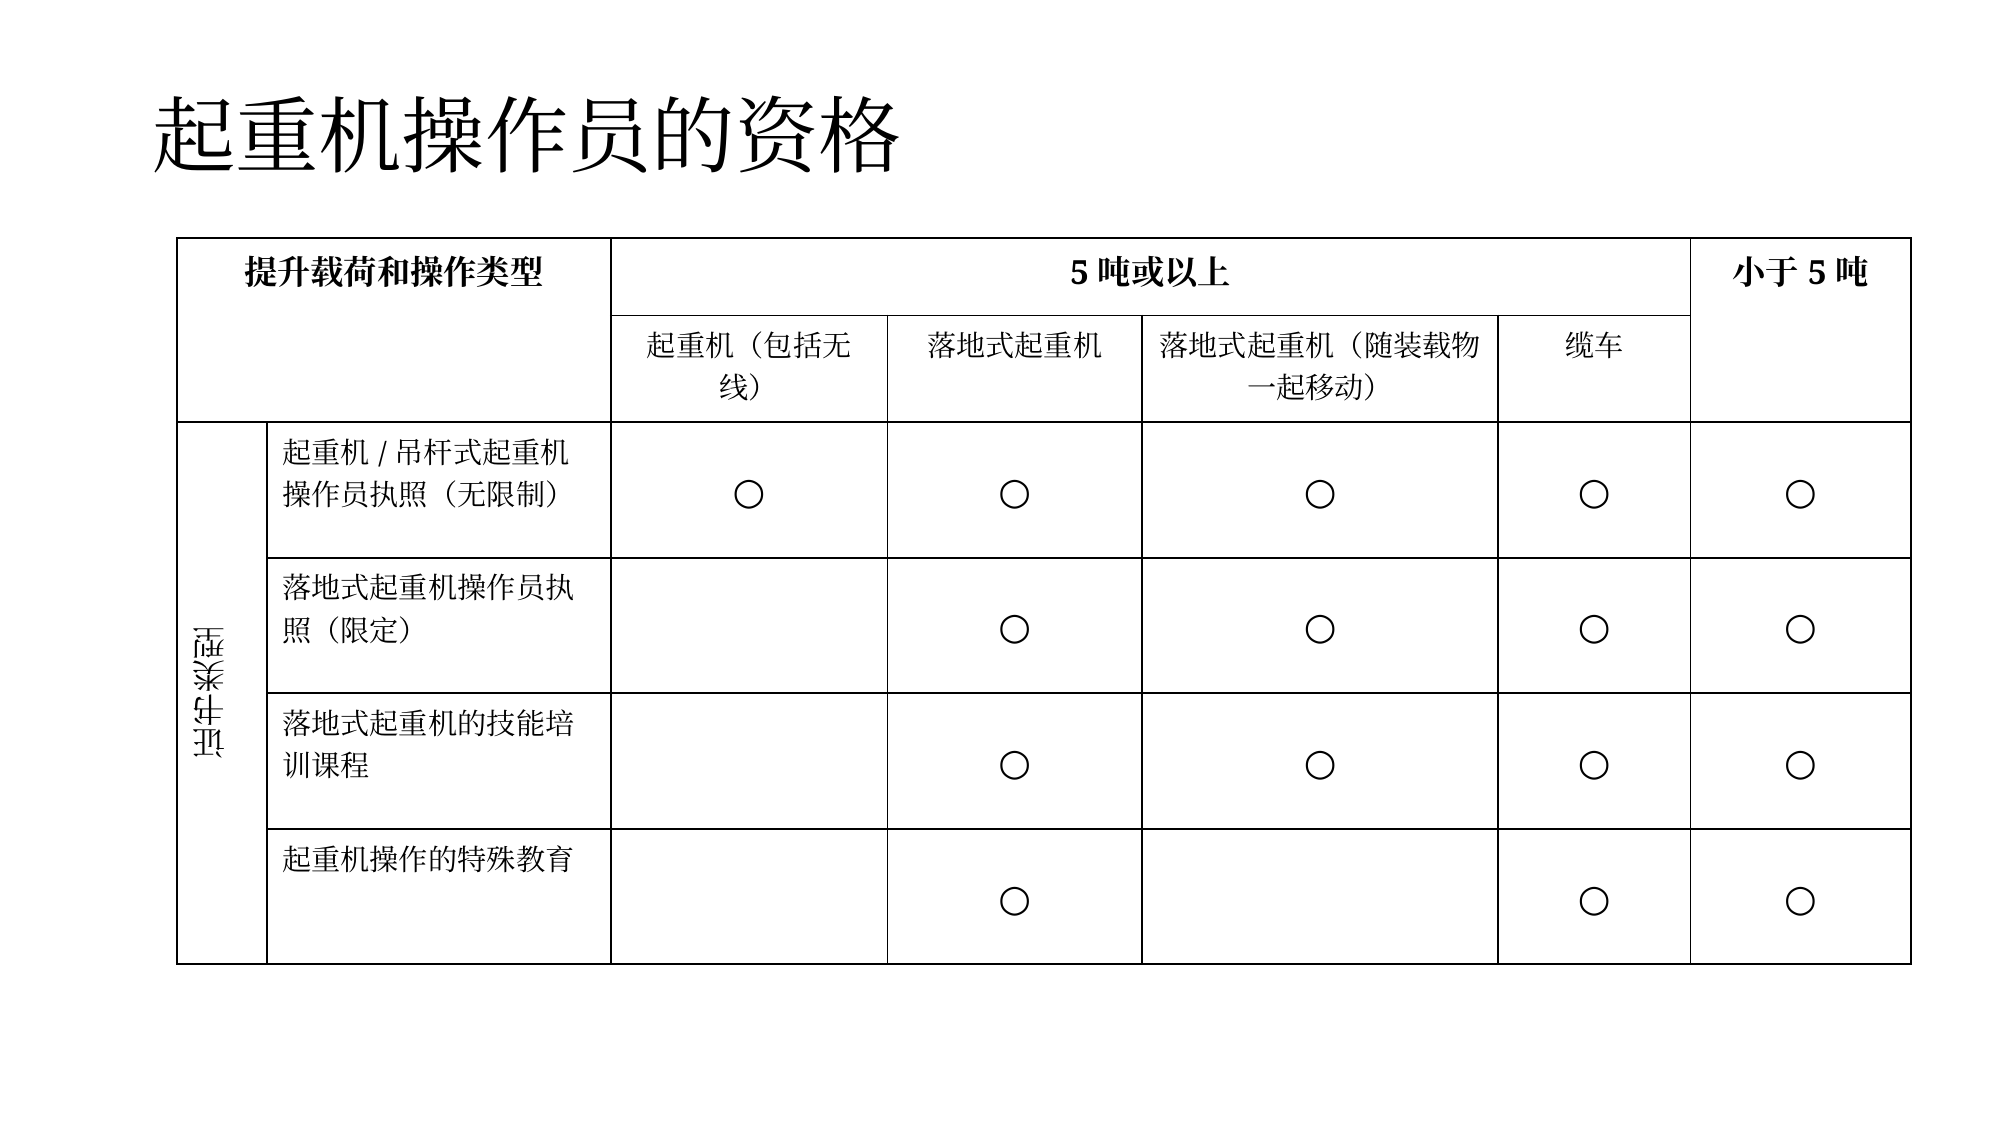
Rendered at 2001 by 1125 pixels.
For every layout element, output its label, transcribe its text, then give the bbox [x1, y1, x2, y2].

table_cell 起重机/吊杆式起重机操作员执照（无限制） [268, 423, 610, 557]
table_cell ○ [1691, 423, 1910, 557]
table_cell 证书类型 [178, 423, 266, 963]
table_header 提升载荷和操作类型 [178, 239, 610, 421]
table_cell 缆车 [1499, 316, 1690, 421]
table_cell ○ [612, 423, 887, 557]
table_cell ○ [1143, 423, 1497, 557]
table_cell ○ [1143, 559, 1497, 692]
table_cell [612, 830, 887, 963]
table_cell ○ [1499, 694, 1690, 828]
table_cell ○ [1691, 694, 1910, 828]
table_header 5吨或以上 [612, 239, 1690, 315]
table_cell 起重机操作的特殊教育 [268, 830, 610, 963]
table_cell ○ [1143, 694, 1497, 828]
table_cell 落地式起重机（随装载物一起移动） [1143, 316, 1497, 421]
table_cell ○ [1499, 423, 1690, 557]
table_cell 落地式起重机的技能培训课程 [268, 694, 610, 828]
title 起重机操作员的资格 [137, 59, 1863, 220]
table_cell 起重机（包括无线） [612, 316, 887, 421]
table_cell [612, 559, 887, 692]
table_cell ○ [888, 694, 1141, 828]
table_cell [1143, 830, 1497, 963]
table_cell ○ [888, 559, 1141, 692]
table_cell 落地式起重机操作员执照（限定） [268, 559, 610, 692]
table_cell [612, 694, 887, 828]
table_header 小于5吨 [1691, 239, 1910, 421]
table_cell ○ [1691, 559, 1910, 692]
table_cell ○ [1499, 559, 1690, 692]
table_cell ○ [888, 830, 1141, 963]
table_cell 落地式起重机 [888, 316, 1141, 421]
table_cell ○ [888, 423, 1141, 557]
table_cell ○ [1691, 830, 1910, 963]
table_cell ○ [1499, 830, 1690, 963]
